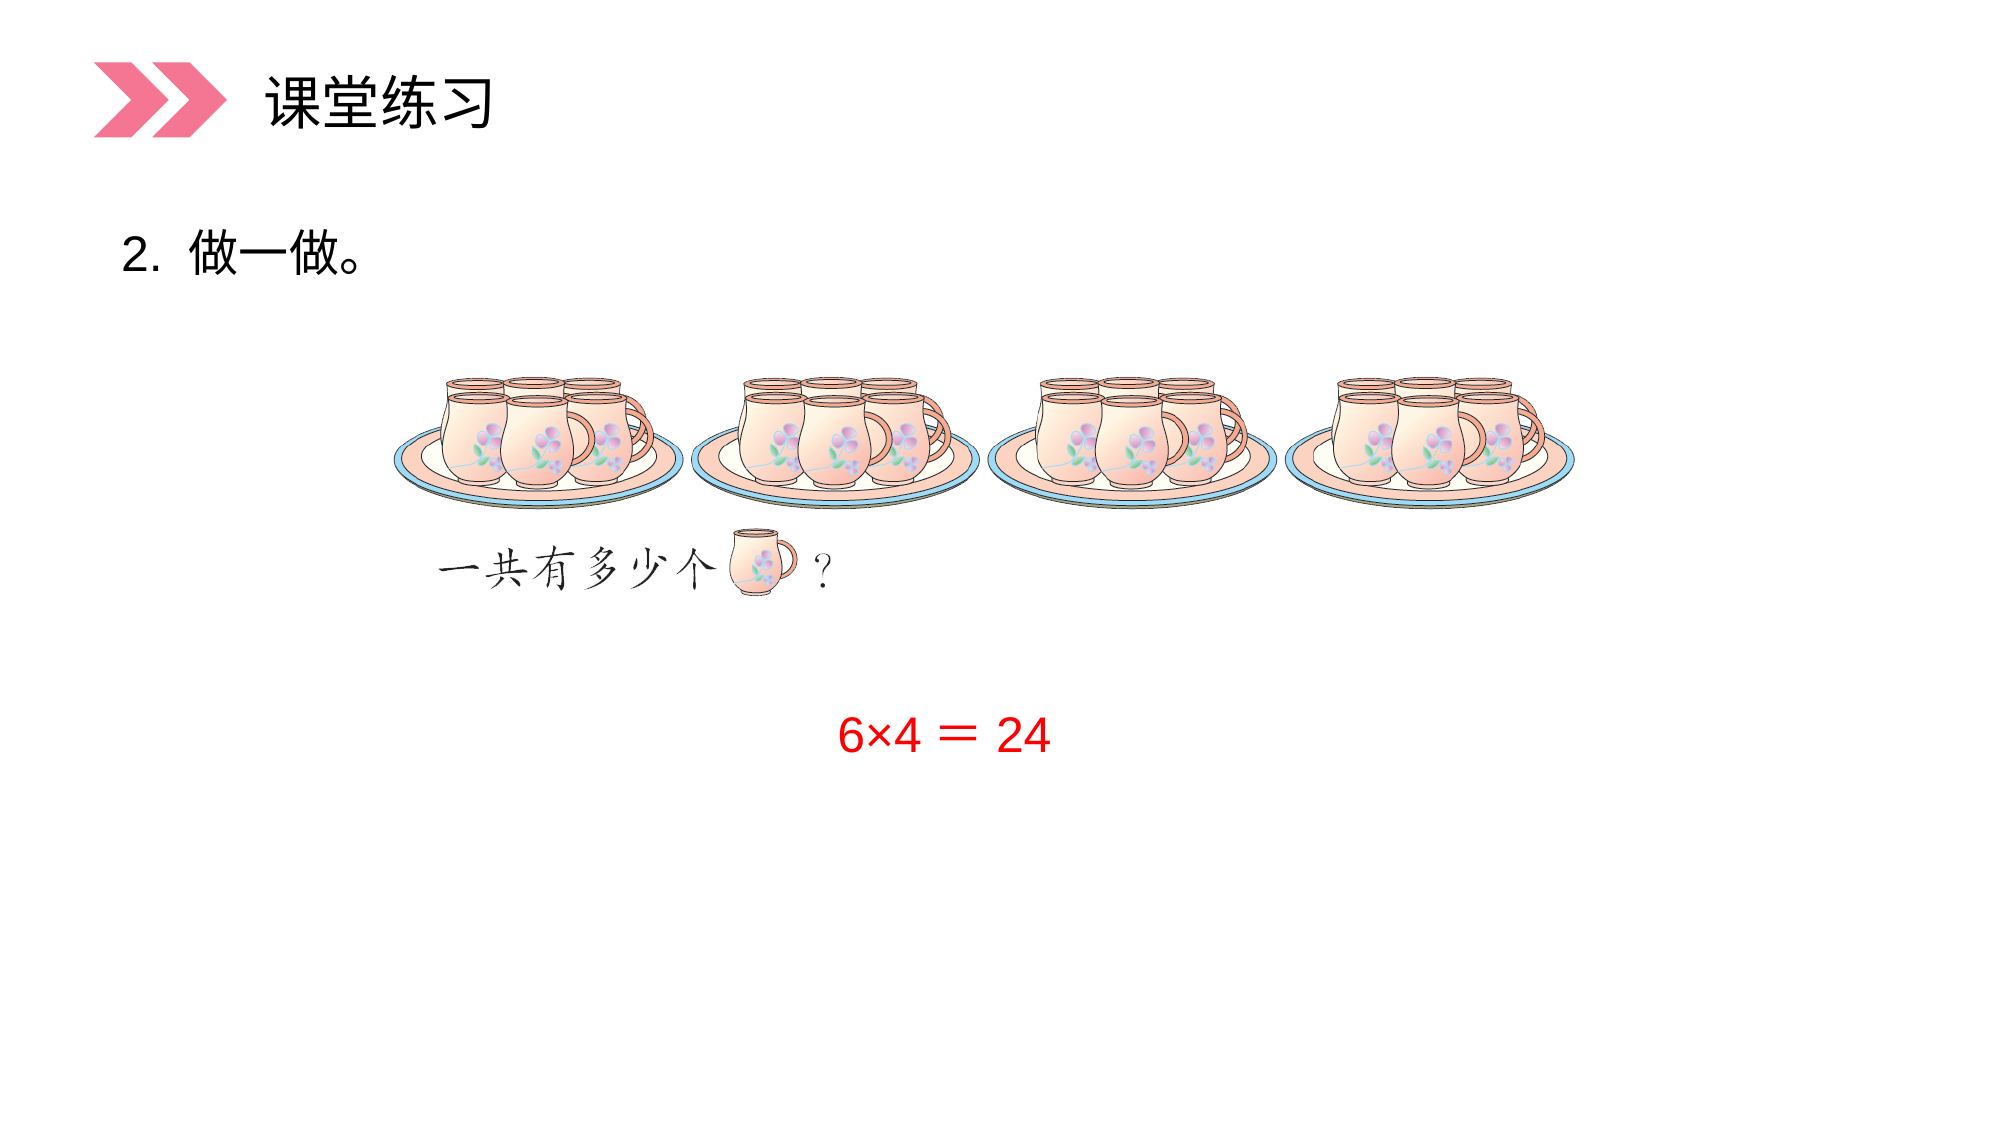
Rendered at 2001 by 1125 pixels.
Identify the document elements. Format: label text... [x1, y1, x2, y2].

text_box 课堂练习 [248, 66, 1088, 137]
text_box 6×4＝24 [822, 694, 1181, 770]
text_box 2. 做一做。 [106, 214, 404, 289]
picture [348, 352, 1590, 633]
